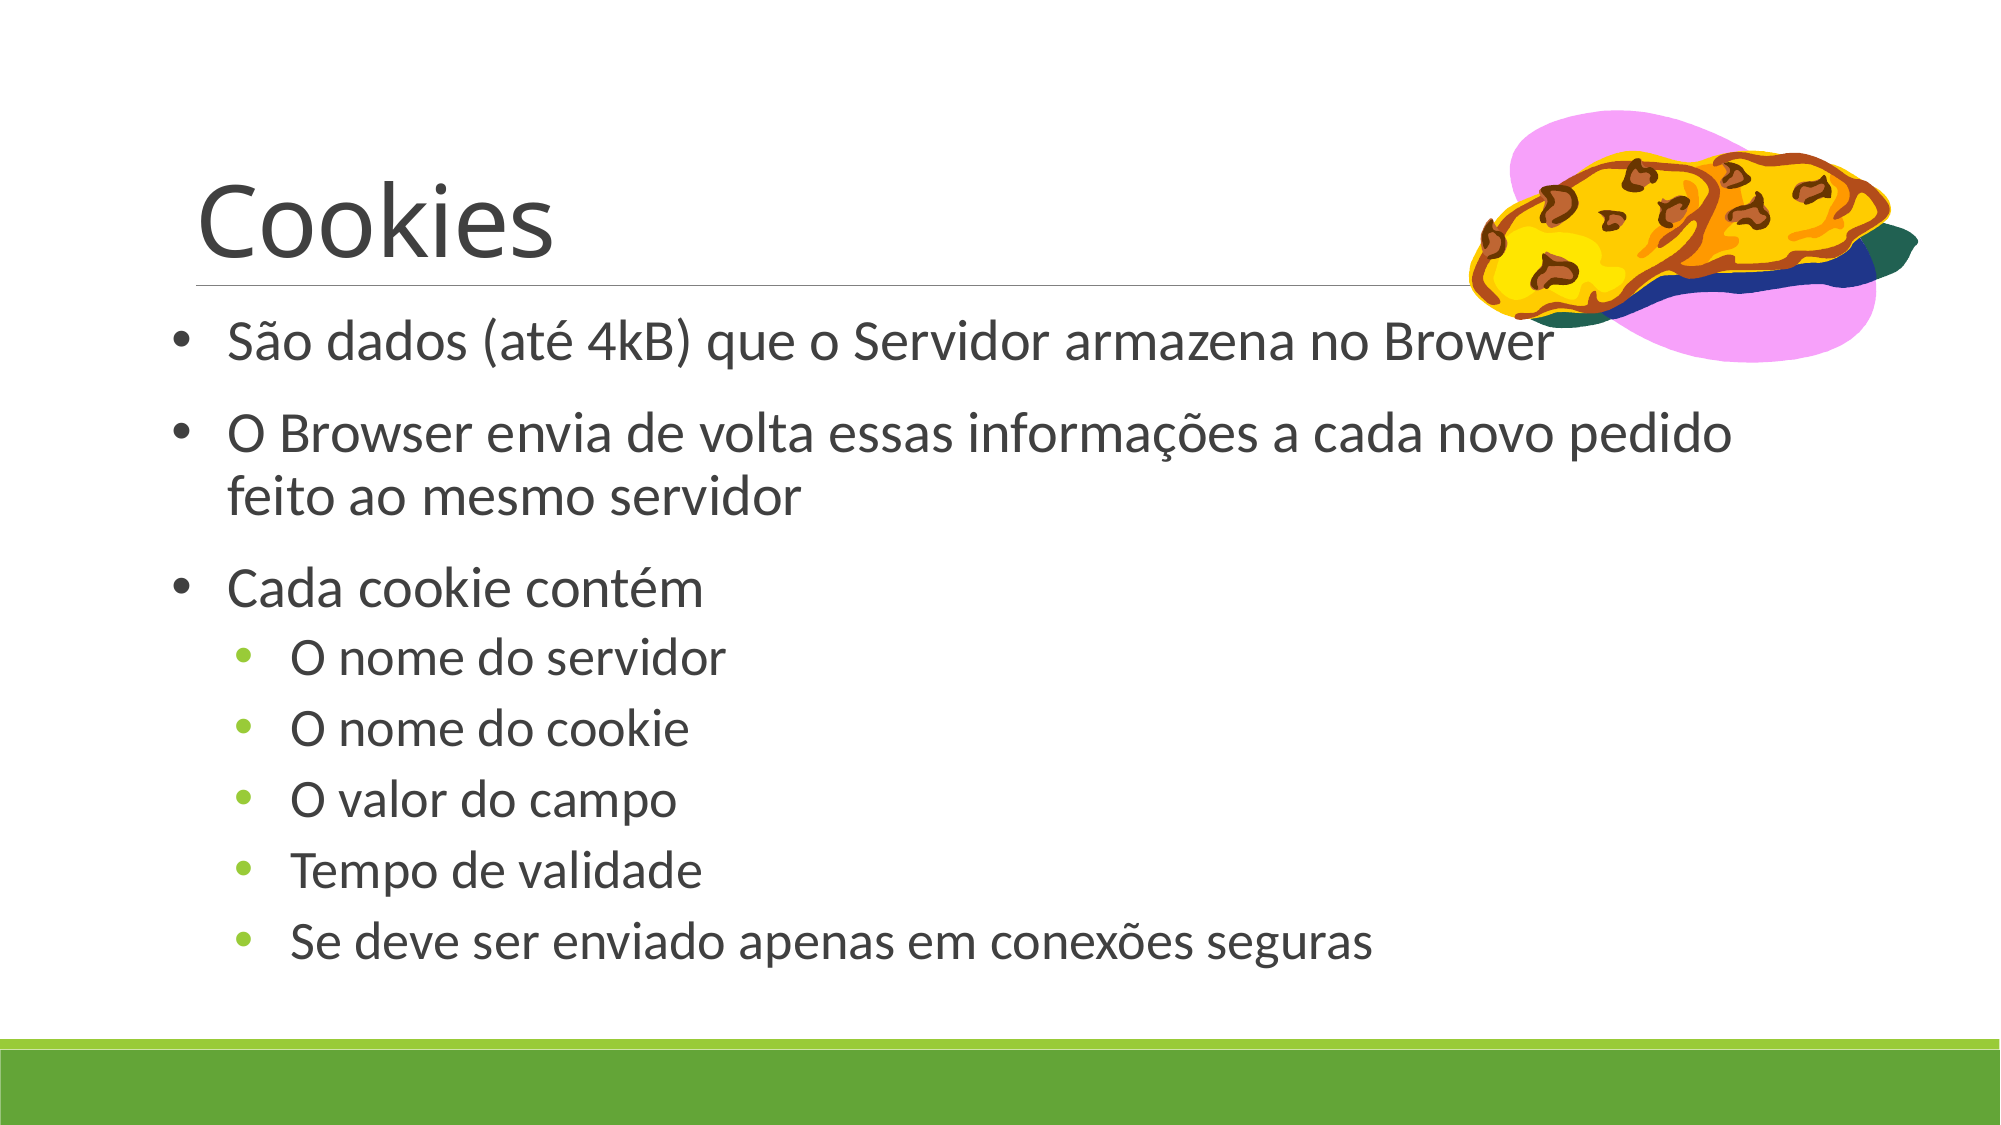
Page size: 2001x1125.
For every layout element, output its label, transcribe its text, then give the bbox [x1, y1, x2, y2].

title Cookies [180, 47, 1830, 285]
list São dados (até 4kB) que o Servidor armazena no Brower O Browser envia de volta essas informações a cada novo pedido feito ao mesmo servidor Cada cookie contém O nome do servidor O nome do cookie O valor do campo Tempo de validade Se deve ser enviado apenas em conexões seguras [156, 302, 1830, 989]
picture [1468, 104, 1924, 369]
